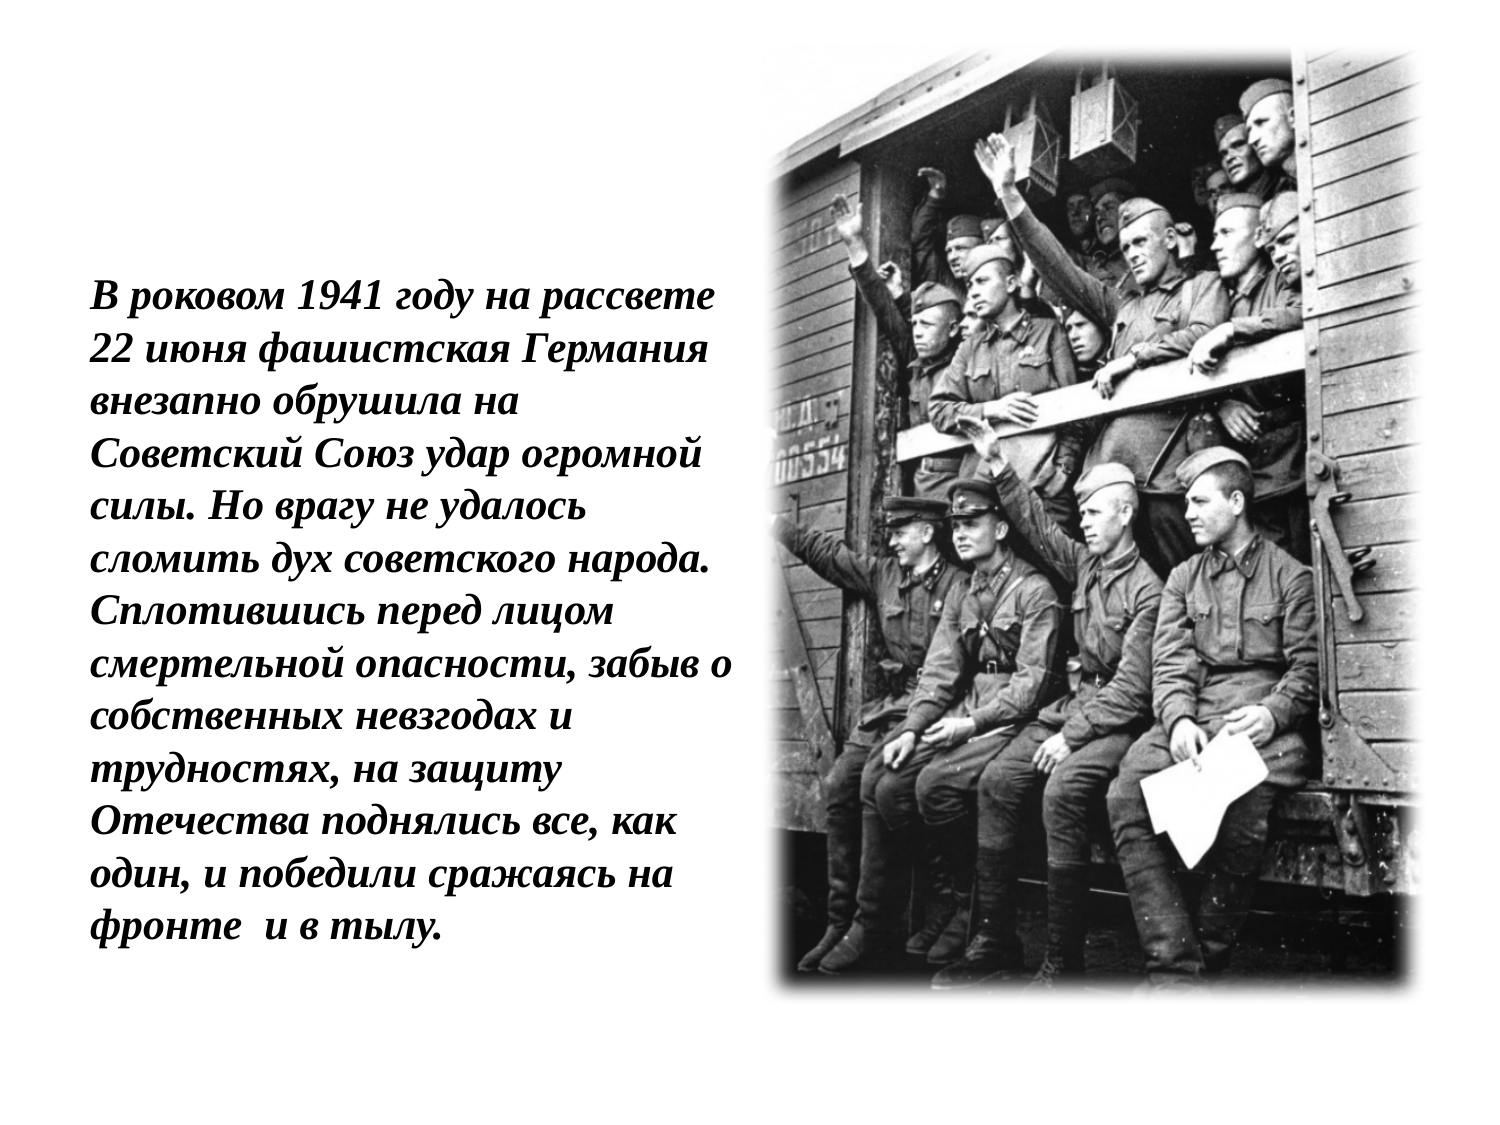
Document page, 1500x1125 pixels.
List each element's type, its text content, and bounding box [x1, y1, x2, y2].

list В роковом 1941 году на рассвете 22 июня фашистская Германия внезапно обрушила на Советский Союз удар огромной силы. Но врагу не удалось сломить дух советского народа. Сплотившись перед лицом смертельной опасности, забыв о собственных невзгодах и трудностях, на защиту Отечества поднялись все, как один, и победили сражаясь на фронте и в тылу. [75, 75, 750, 1005]
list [762, 44, 1426, 1006]
